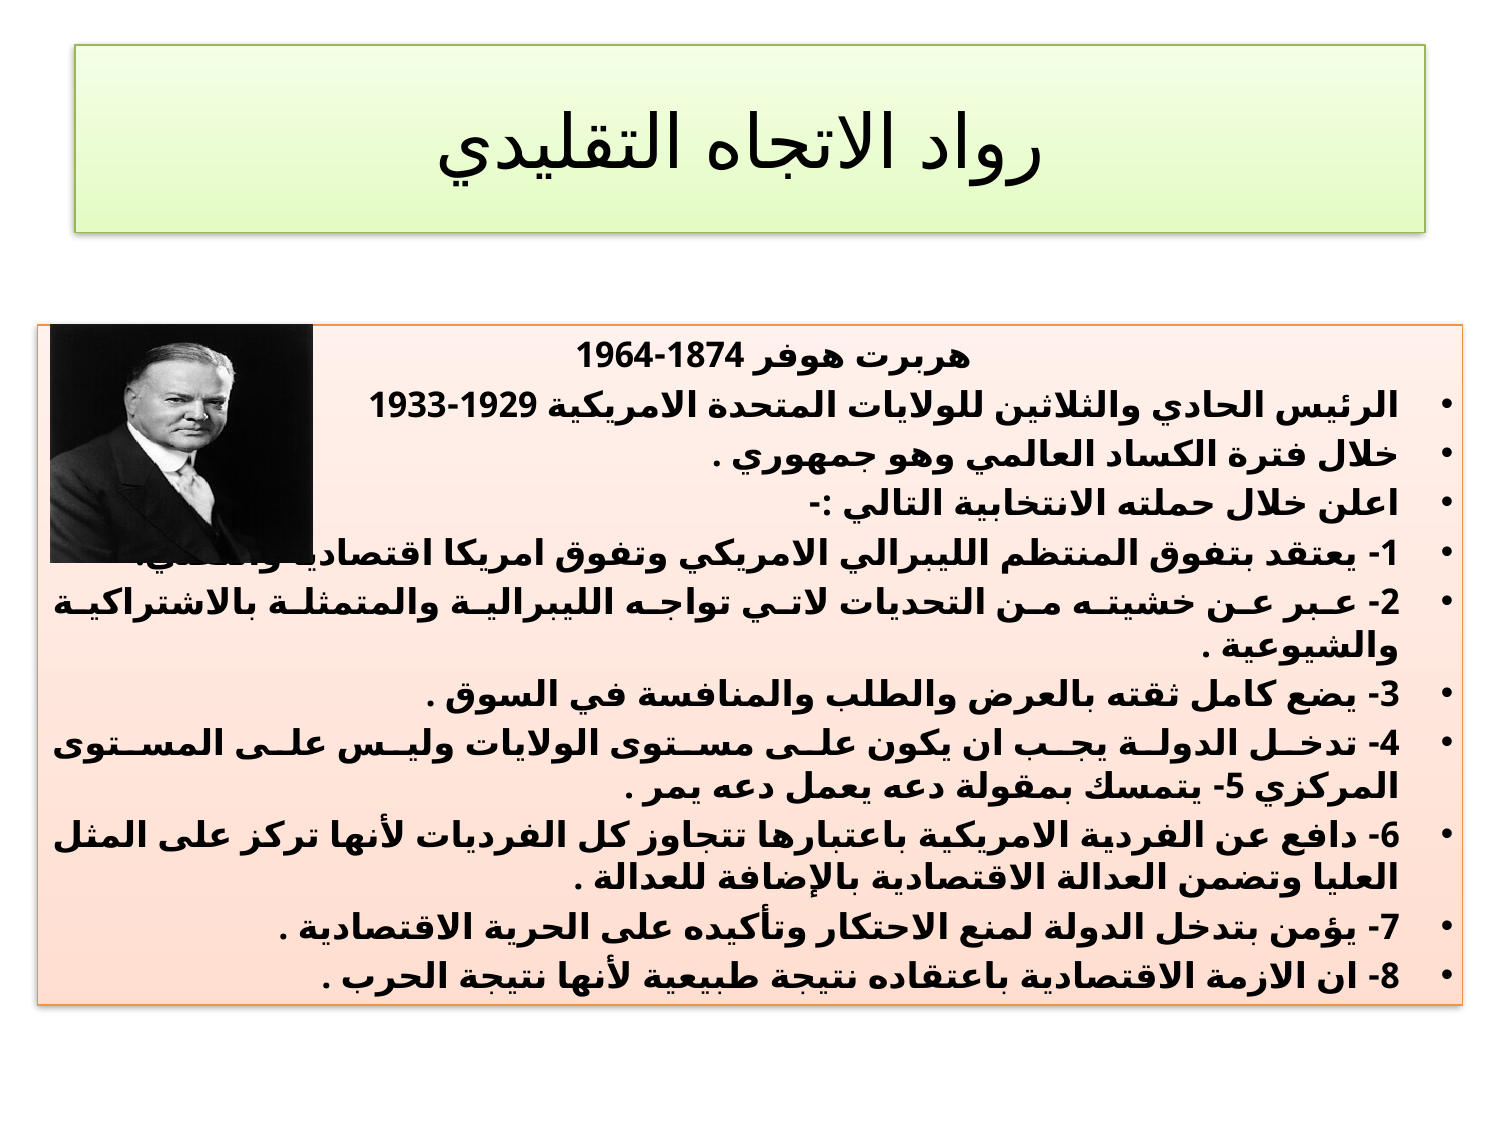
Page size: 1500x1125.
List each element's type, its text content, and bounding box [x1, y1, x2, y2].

title رواد الاتجاه التقليدي [74, 44, 1426, 233]
picture [49, 324, 313, 563]
list هربرت هوفر 1874-1964 الرئيس الحادي والثلاثين للولايات المتحدة الامريكية 1929-1933 خلال فترة الكساد العالمي وهو جمهوري . اعلن خلال حملته الانتخابية التالي :- 1- يعتقد بتفوق المنتظم الليبرالي الامريكي وتفوق امريكا اقتصاديا والتقني. 2- عبر عن خشيته من التحديات لاتي تواجه الليبرالية والمتمثلة بالاشتراكية والشيوعية . 3- يضع كامل ثقته بالعرض والطلب والمنافسة في السوق . 4- تدخل الدولة يجب ان يكون على مستوى الولايات وليس على المستوى المركزي 5- يتمسك بمقولة دعه يعمل دعه يمر . 6- دافع عن الفردية الامريكية باعتبارها تتجاوز كل الفرديات لأنها تركز على المثل العليا وتضمن العدالة الاقتصادية بالإضافة للعدالة . 7- يؤمن بتدخل الدولة لمنع الاحتكار وتأكيده على الحرية الاقتصادية . 8- ان الازمة الاقتصادية باعتقاده نتيجة طبيعية لأنها نتيجة الحرب . [37, 324, 1463, 1006]
